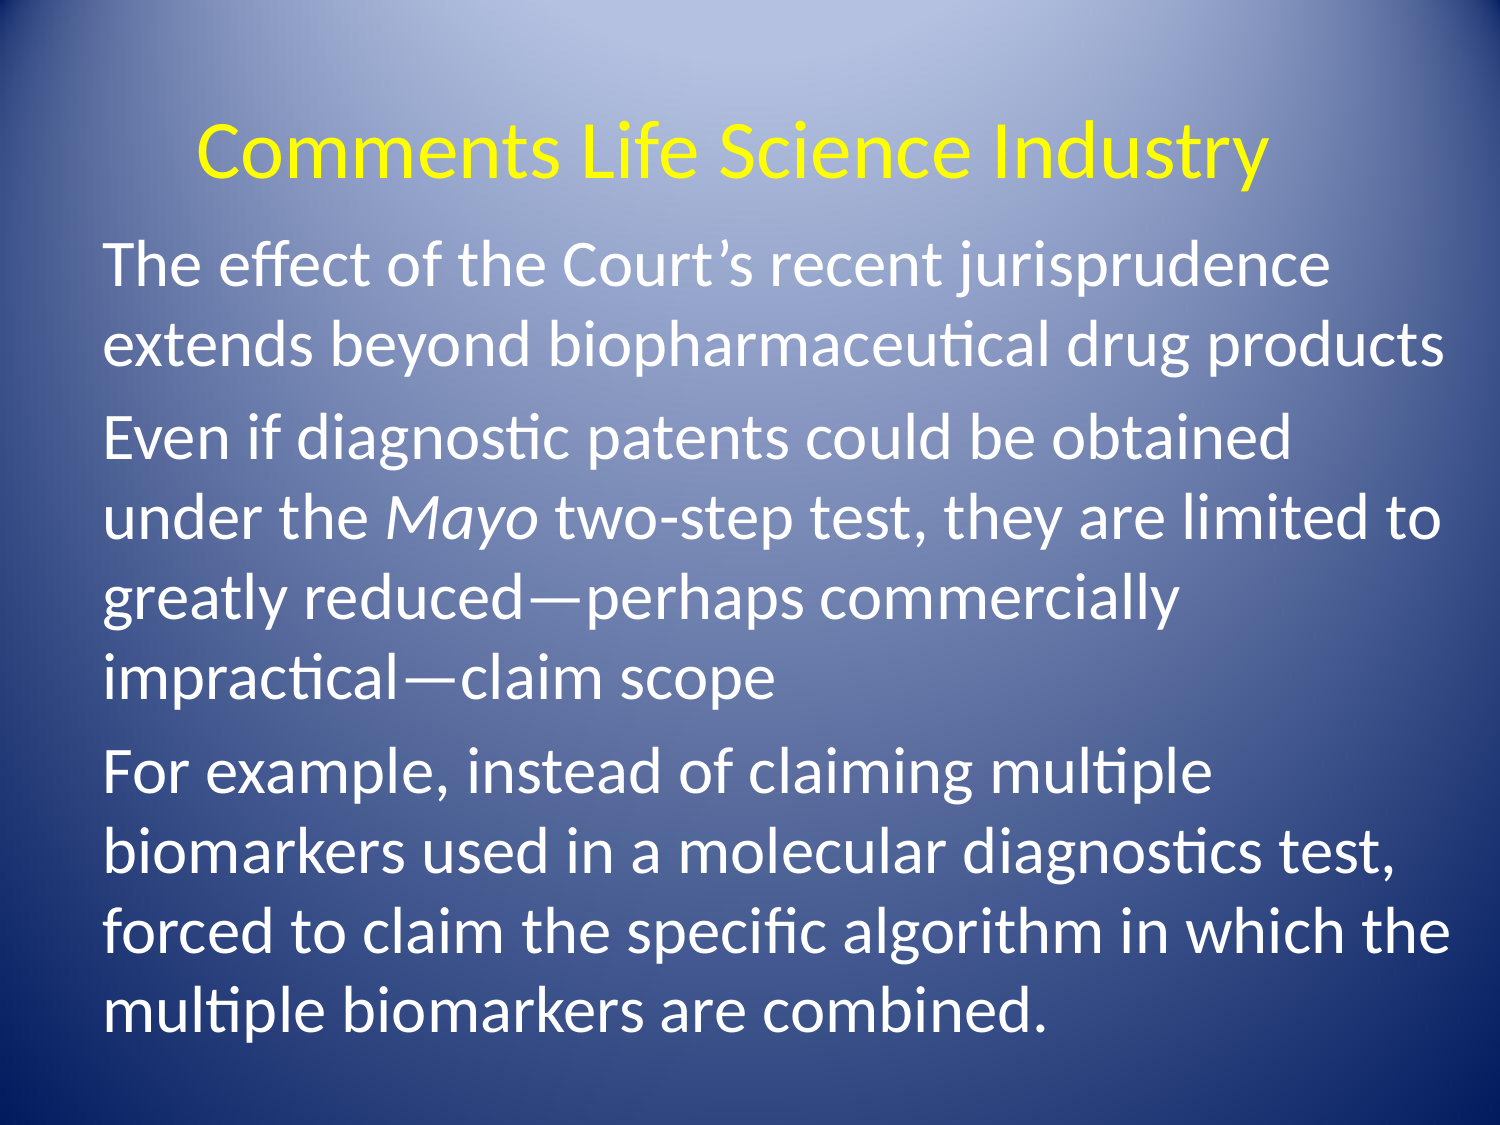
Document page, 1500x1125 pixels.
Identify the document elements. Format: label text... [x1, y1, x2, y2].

text_box Comments Life Science Industry [125, 87, 1375, 203]
picture [0, 0, 1500, 1125]
subtitle The effect of the Court’s recent jurisprudence extends beyond biopharmaceutical drug products Even if diagnostic patents could be obtained under the Mayo two-step test, they are limited to greatly reduced—perhaps commercially impractical—claim scope For example, instead of claiming multiple biomarkers used in a molecular diagnostics test, forced to claim the specific algorithm in which the multiple biomarkers are combined. [87, 212, 1476, 813]
